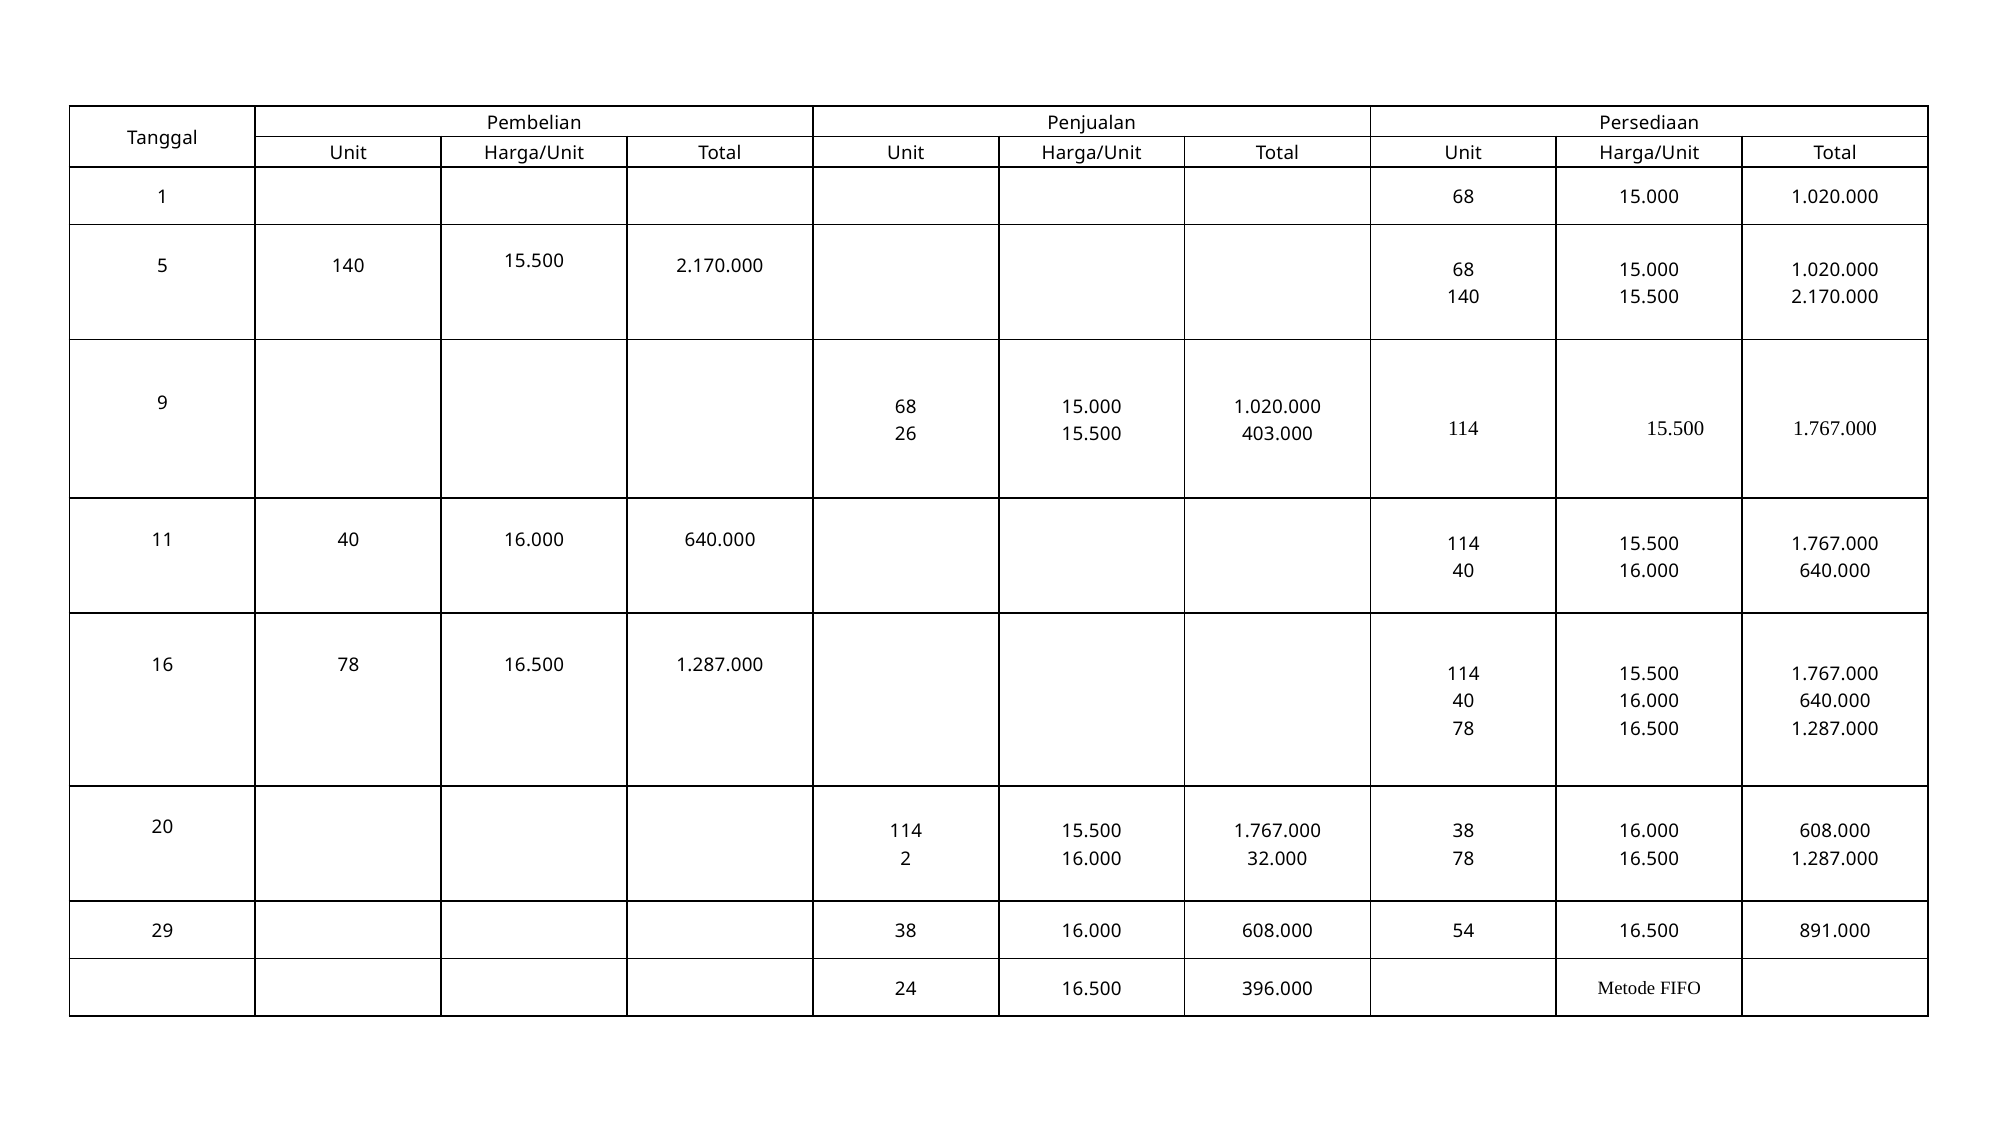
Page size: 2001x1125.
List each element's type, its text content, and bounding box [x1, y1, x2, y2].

table_cell [256, 340, 440, 497]
table_cell 140 [256, 225, 440, 339]
table_cell [1371, 959, 1555, 1015]
table_cell 38 78 [1371, 787, 1555, 900]
table_cell 11 [70, 499, 254, 612]
table_cell 16.000 [1000, 902, 1184, 958]
table_cell Unit [256, 137, 440, 166]
table_cell 15.500 16.000 [1000, 787, 1184, 900]
table_cell [1185, 614, 1370, 785]
table_cell [628, 168, 812, 224]
table_cell 16.500 [442, 614, 626, 785]
table_cell [256, 168, 440, 224]
table_cell [628, 959, 812, 1015]
table_cell 16.500 [1000, 959, 1184, 1015]
table_cell 640.000 [628, 499, 812, 612]
table_cell 15.000 15.500 [1000, 372, 1184, 497]
table_cell 1 [70, 168, 254, 224]
table_cell Harga/Unit [1557, 137, 1741, 166]
table_cell 114 40 [1371, 499, 1555, 612]
table_header Tanggal [70, 107, 254, 166]
table_header Persediaan [1371, 107, 1927, 136]
table_cell [1000, 168, 1184, 224]
table_cell 1.020.000 403.000 [1185, 372, 1370, 497]
table_cell 78 [256, 614, 440, 785]
table_cell 16.000 16.500 [1557, 787, 1741, 900]
table_cell [1000, 499, 1184, 612]
table_cell Total [1743, 137, 1927, 166]
table_cell 1.767.000 640.000 [1743, 499, 1927, 612]
table_cell [1185, 225, 1370, 296]
table_cell 114 2 [814, 787, 998, 900]
table_cell 16 [70, 614, 254, 785]
table_cell 2.170.000 [628, 225, 812, 296]
table_cell Total [628, 137, 812, 166]
table_cell [1000, 225, 1184, 296]
table_cell 54 [1371, 902, 1555, 958]
table_cell [256, 787, 440, 900]
table_cell 38 [814, 902, 998, 958]
table_cell [442, 959, 626, 1015]
table_cell Harga/Unit [442, 137, 626, 166]
table_cell 891.000 [1743, 902, 1927, 958]
table_cell 15.000 15.500 [1557, 225, 1741, 296]
table_cell 68 140 [1371, 225, 1555, 296]
table_cell 5 [70, 225, 254, 339]
table_cell 396.000 [1185, 959, 1370, 1015]
table_cell [814, 168, 998, 224]
table_cell [442, 902, 626, 958]
table_cell 1.767.000 32.000 [1185, 787, 1370, 900]
table_cell Harga/Unit [1000, 137, 1184, 166]
table_cell 114 [1371, 372, 1555, 497]
table_header Penjualan [814, 107, 1370, 136]
table_cell [1000, 614, 1184, 785]
table_cell [1743, 959, 1927, 1015]
table_cell 68 26 [814, 372, 998, 497]
table_cell 1.767.000 [1743, 372, 1927, 497]
table_cell [442, 372, 626, 497]
table_cell 24 [814, 959, 998, 1015]
table_cell Unit [1371, 137, 1555, 166]
text_box [367, 296, 2000, 372]
table_cell Total [1185, 137, 1370, 166]
table_cell [1185, 499, 1370, 612]
table_cell [814, 225, 998, 296]
table_cell [442, 787, 626, 900]
table_cell [70, 959, 254, 1015]
table_cell 608.000 1.287.000 [1743, 787, 1927, 900]
table_cell 29 [70, 902, 254, 958]
table_cell [628, 902, 812, 958]
table_cell [442, 168, 626, 224]
table_cell 9 [70, 340, 254, 497]
table_header Pembelian [256, 107, 812, 136]
table_cell 1.767.000 640.000 1.287.000 [1743, 614, 1927, 785]
table_cell Unit [814, 137, 998, 166]
table_cell [256, 902, 440, 958]
table_cell [814, 499, 998, 612]
table_cell 20 [70, 787, 254, 900]
table_cell [1185, 168, 1370, 224]
table_cell 15.500 16.000 16.500 [1557, 614, 1741, 785]
table_cell 68 [1371, 168, 1555, 224]
table_cell 114 40 78 [1371, 614, 1555, 785]
table_cell 1.020.000 [1743, 168, 1927, 224]
table_cell 16.000 [442, 499, 626, 612]
table_cell 608.000 [1185, 902, 1370, 958]
table_cell [814, 614, 998, 785]
table_cell [628, 787, 812, 900]
table_cell 1.020.000 2.170.000 [1743, 225, 1927, 296]
table_cell 15.500 [442, 225, 626, 296]
table_cell [256, 959, 440, 1015]
table_cell 15.000 [1557, 168, 1741, 224]
table_cell 15.500 [1557, 372, 1741, 497]
table_cell 16.500 [1557, 902, 1741, 958]
table_cell [628, 372, 812, 497]
table_cell Metode FIFO [1557, 959, 1741, 1015]
table_cell 40 [256, 499, 440, 612]
table_cell 15.500 16.000 [1557, 499, 1741, 612]
table_cell 1.287.000 [628, 614, 812, 785]
